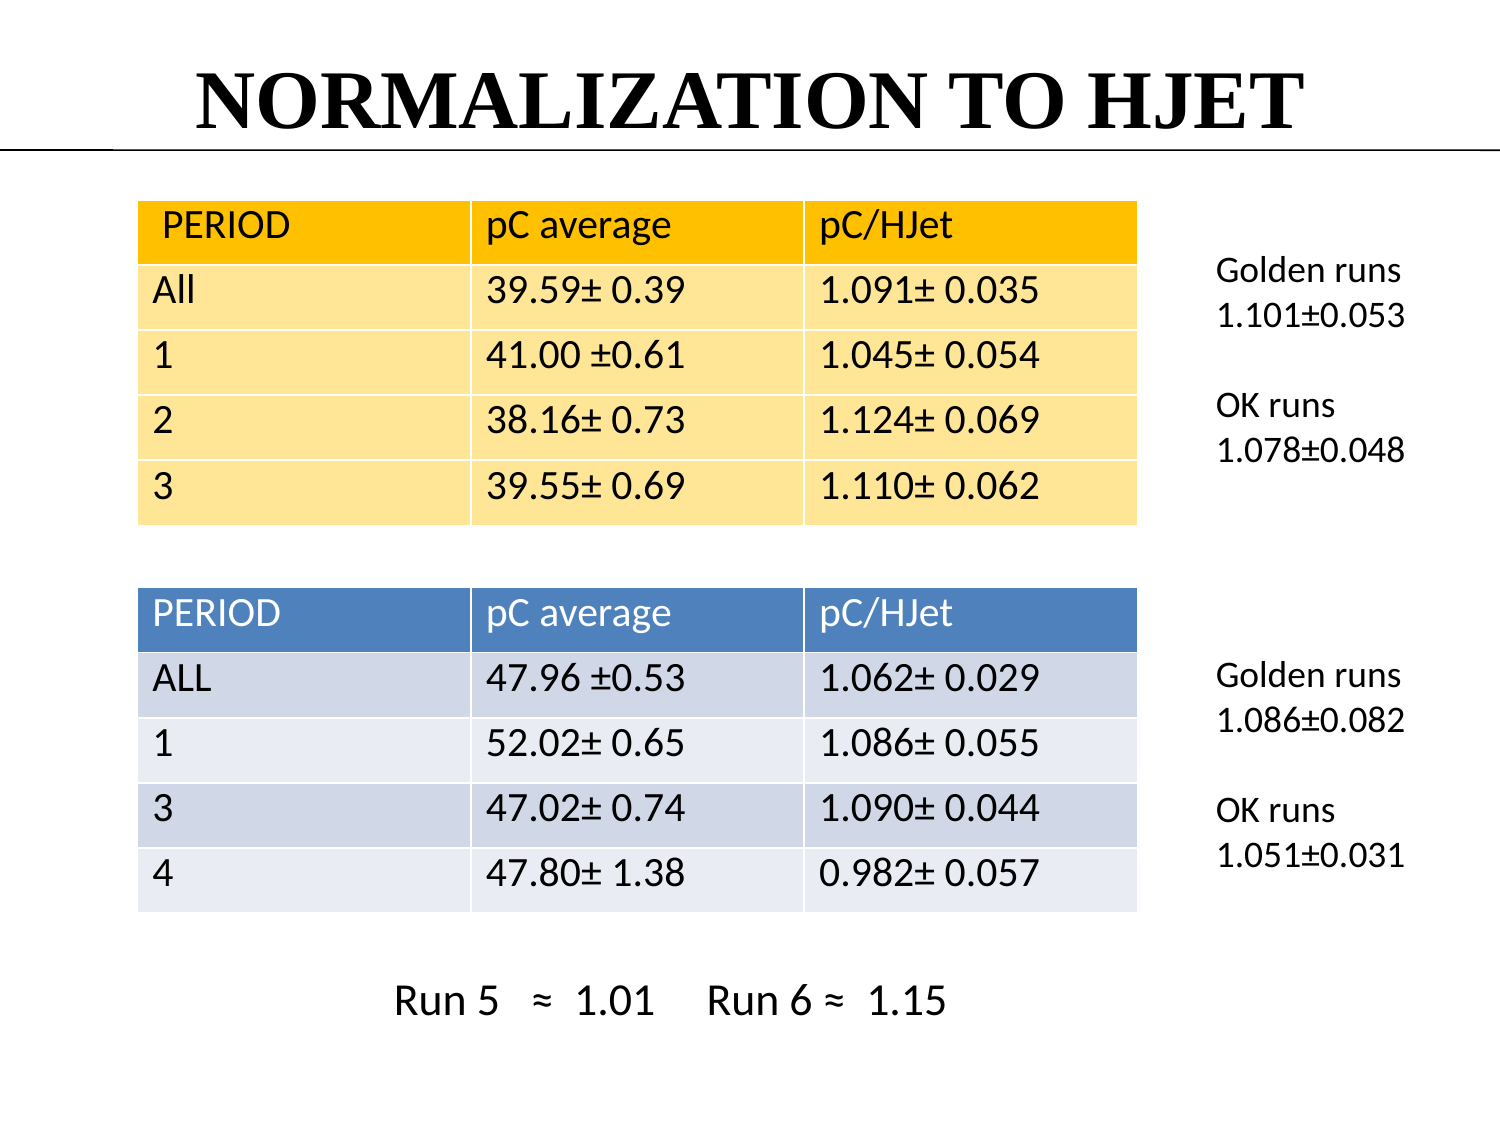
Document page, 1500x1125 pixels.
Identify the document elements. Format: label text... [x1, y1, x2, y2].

table_cell 38.16± 0.73 [472, 396, 803, 459]
table_cell 1.086± 0.055 [805, 719, 1137, 782]
table_cell 1.062± 0.029 [805, 653, 1137, 717]
text_box Golden runs 1.101±0.053 OK runs 1.078±0.048 Golden runs 1.086±0.082 OK runs 1.051±0.031 [1201, 237, 1421, 928]
table_cell 2 [138, 396, 470, 459]
table_cell 47.02± 0.74 [472, 784, 803, 847]
table_cell 41.00 ±0.61 [472, 331, 803, 394]
table_header pC/HJet [805, 588, 1137, 652]
table_cell 3 [138, 461, 470, 525]
table_cell 1.045± 0.054 [805, 331, 1137, 394]
table_cell 0.982± 0.057 [805, 849, 1137, 912]
table_cell 39.59± 0.39 [472, 266, 803, 329]
table_cell 3 [138, 784, 470, 847]
table_cell ALL [138, 653, 470, 717]
table_header pC average [472, 201, 803, 264]
table_cell All [138, 266, 470, 329]
table_cell 1.091± 0.035 [805, 266, 1137, 329]
text_box Run 5 ≈ 1.01 Run 6 ≈ 1.15 [379, 962, 963, 1033]
table_cell 1.124± 0.069 [805, 396, 1137, 459]
table_cell 1 [138, 331, 470, 394]
table_header PERIOD [138, 201, 470, 264]
table_cell 1.090± 0.044 [805, 784, 1137, 847]
table_cell 4 [138, 849, 470, 912]
text_box NORMALIZATION TO HJET [181, 37, 1321, 148]
table_header PERIOD [138, 588, 470, 652]
table_cell 1.110± 0.062 [805, 461, 1137, 525]
table_cell 52.02± 0.65 [472, 719, 803, 782]
table_cell 47.96 ±0.53 [472, 653, 803, 717]
table_cell 47.80± 1.38 [472, 849, 803, 912]
table_cell 39.55± 0.69 [472, 461, 803, 525]
table_header pC/HJet [805, 201, 1137, 264]
table_header pC average [472, 588, 803, 652]
table_cell 1 [138, 719, 470, 782]
